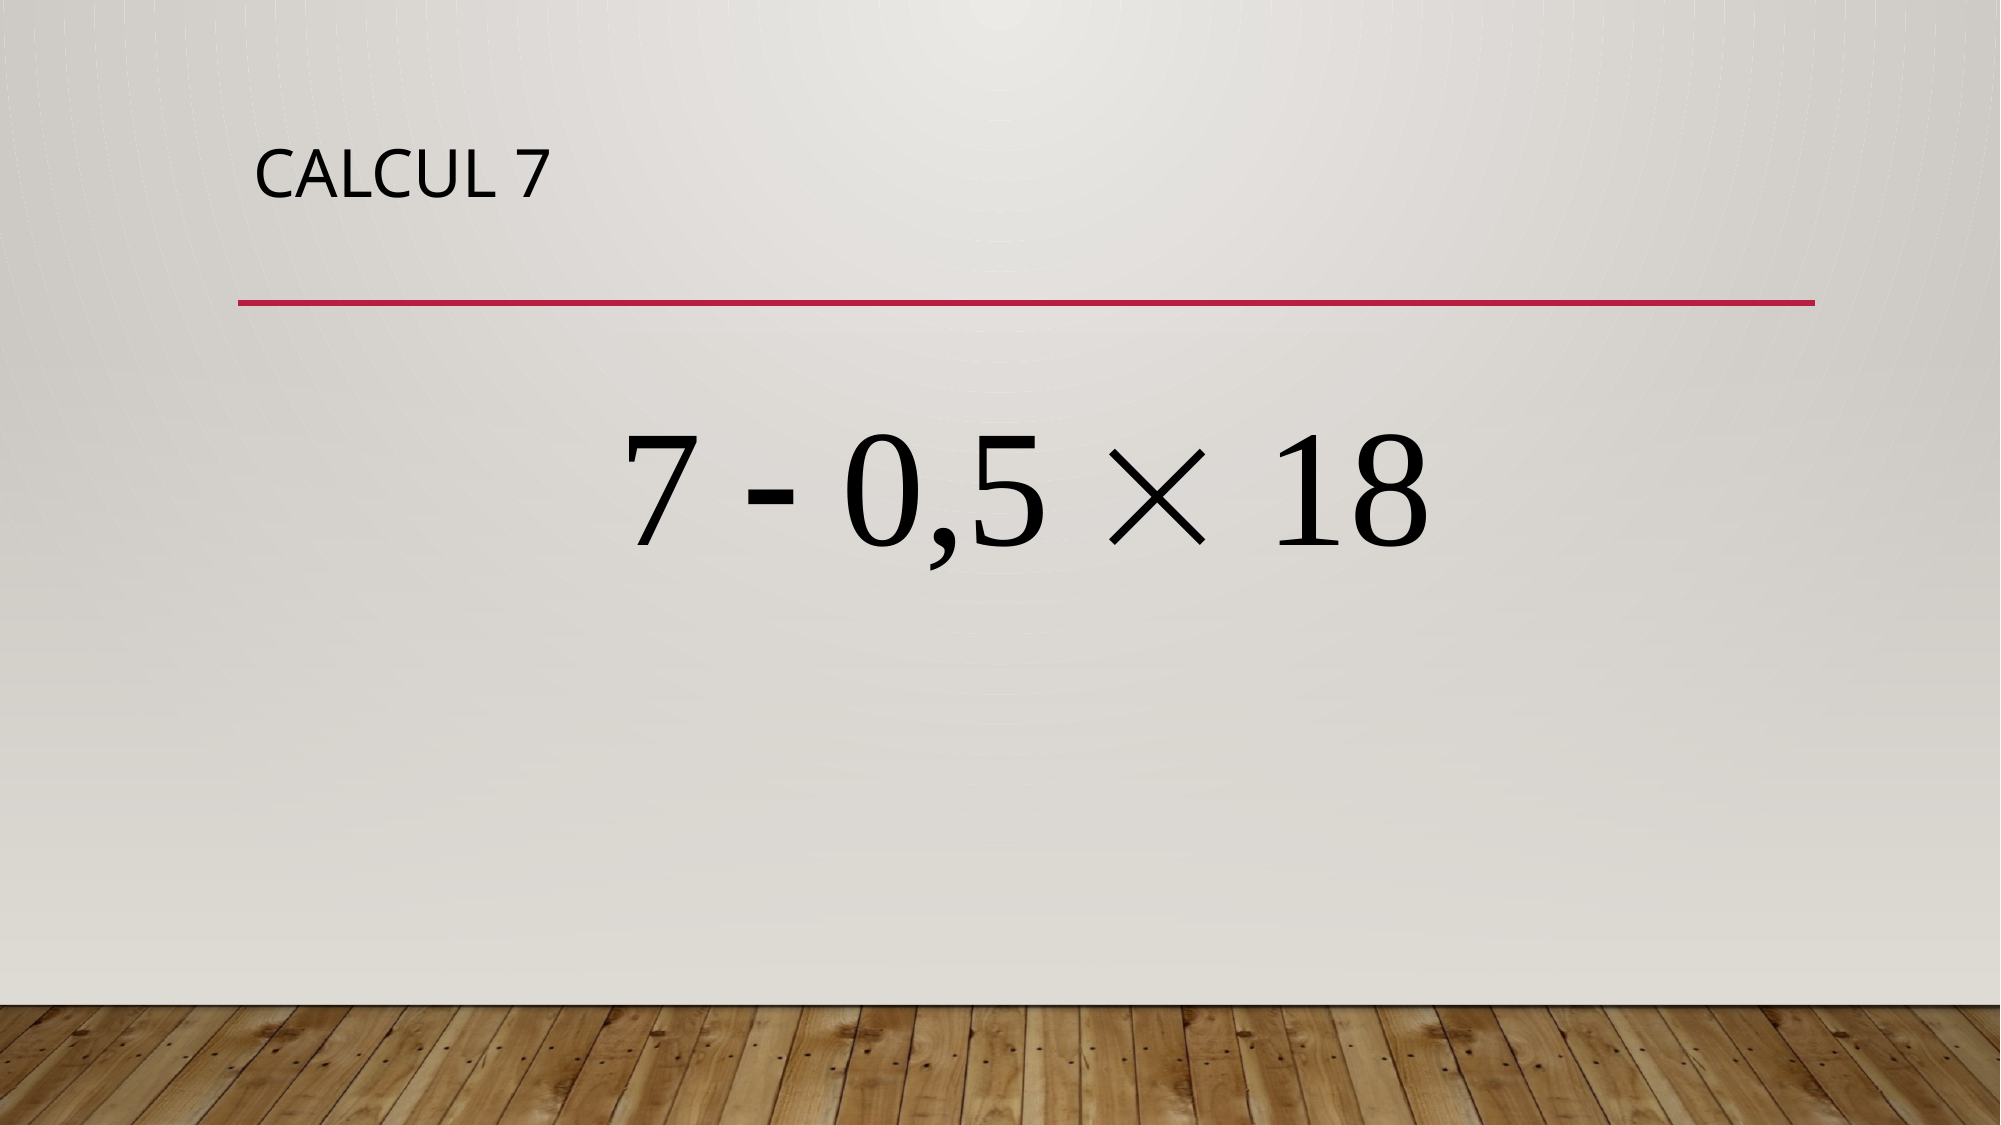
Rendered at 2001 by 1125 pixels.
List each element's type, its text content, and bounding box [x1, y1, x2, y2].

picture [0, 1005, 2000, 1125]
list 7  0,5  18 [238, 330, 1814, 897]
title CALCUL 7 [238, 131, 1814, 305]
